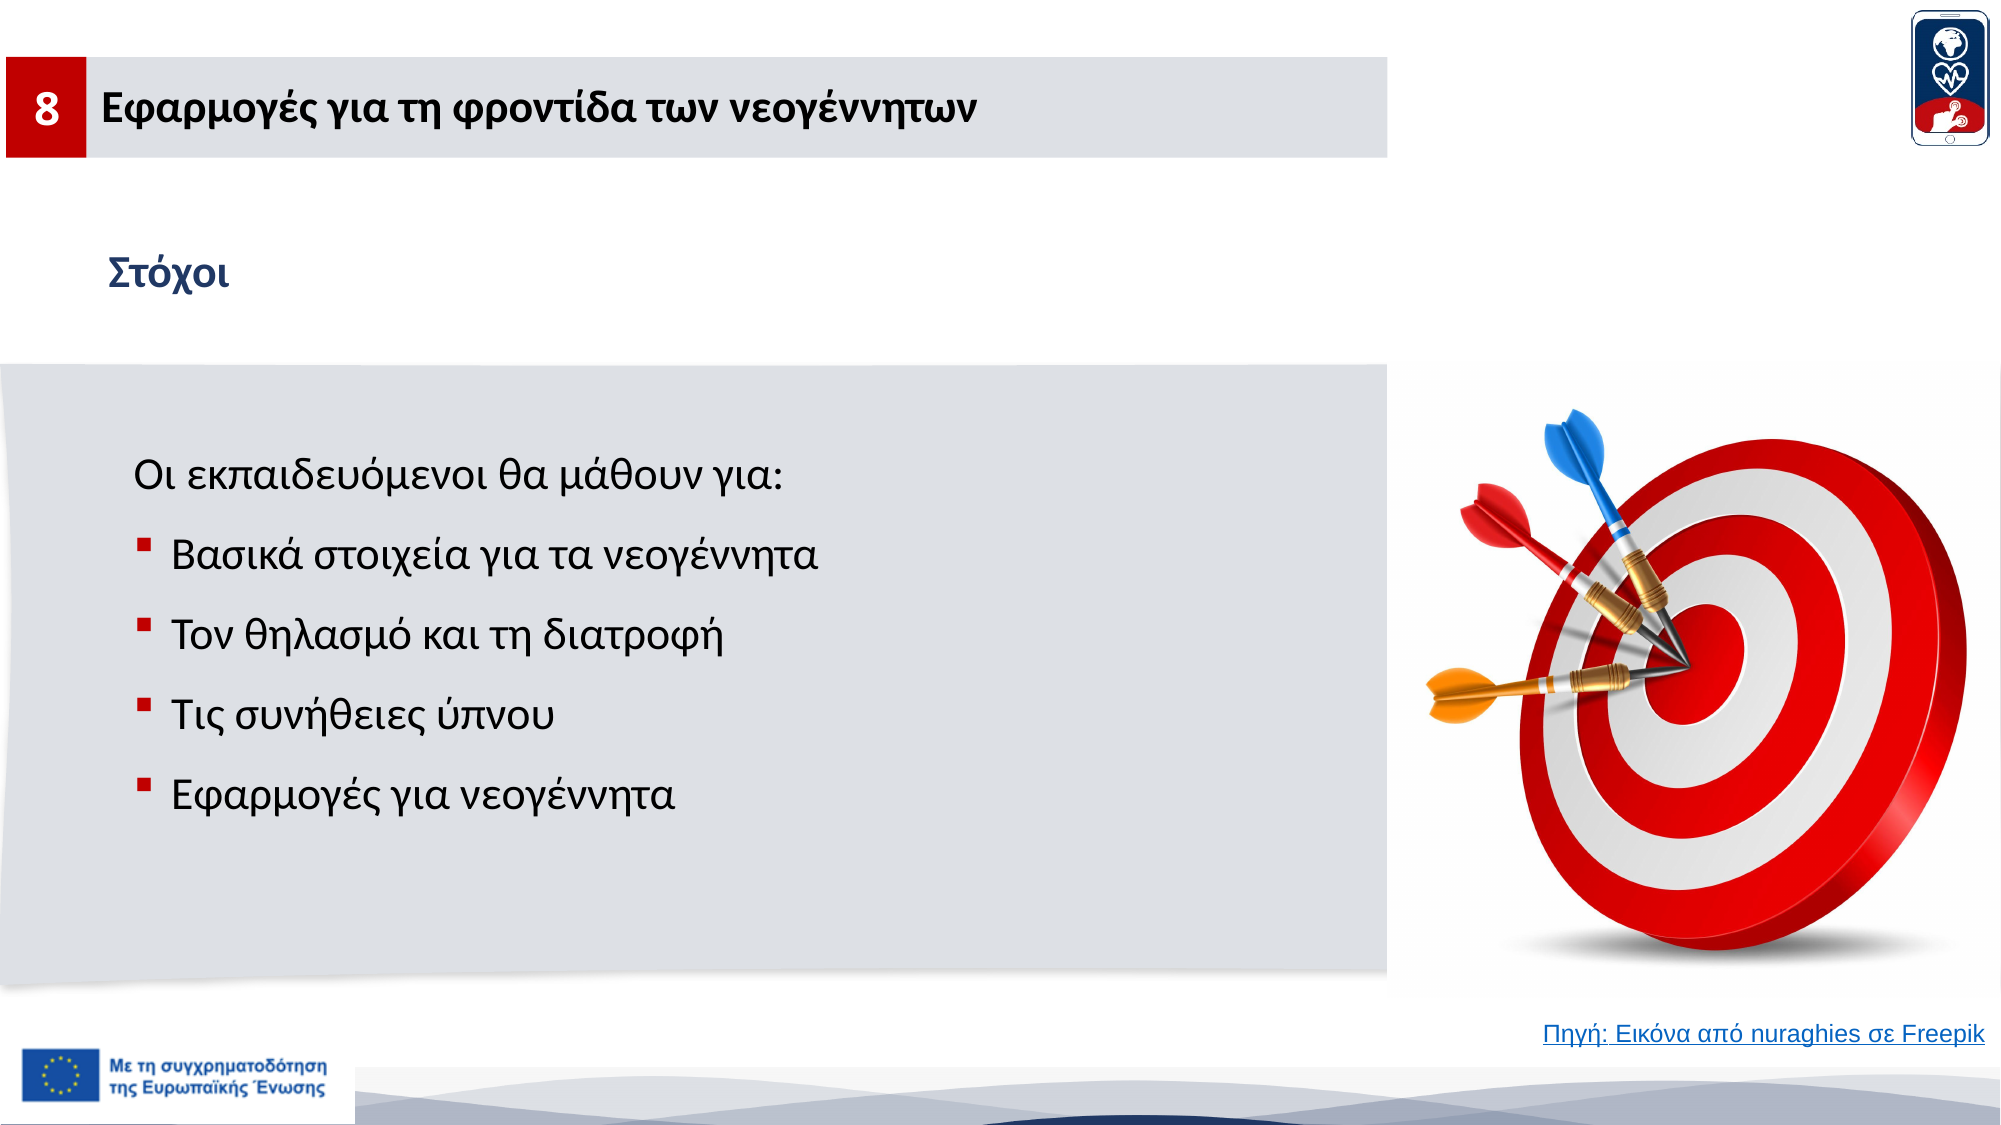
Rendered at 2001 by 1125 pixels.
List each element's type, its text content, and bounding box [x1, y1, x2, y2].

text_box Εφαρμογές για τη φροντίδα των νεογέννητων [87, 57, 1388, 158]
text_box 8 [19, 71, 87, 142]
picture [0, 1032, 2001, 1125]
title Στόχοι [93, 221, 1819, 324]
picture [1911, 10, 1990, 146]
text_box [6, 56, 87, 158]
text_box Πηγή: Εικόνα από nuraghies σε Freepik [1363, 1009, 2000, 1055]
text_box Οι εκπαιδευόμενοι θα μάθουν για: Βασικά στοιχεία για τα νεογέννητα Τον θηλασμό και τη διατροφή Τις συνήθειες ύπνου Εφαρμογές για νεογέννητα [118, 436, 1322, 1058]
picture [1387, 361, 2000, 998]
